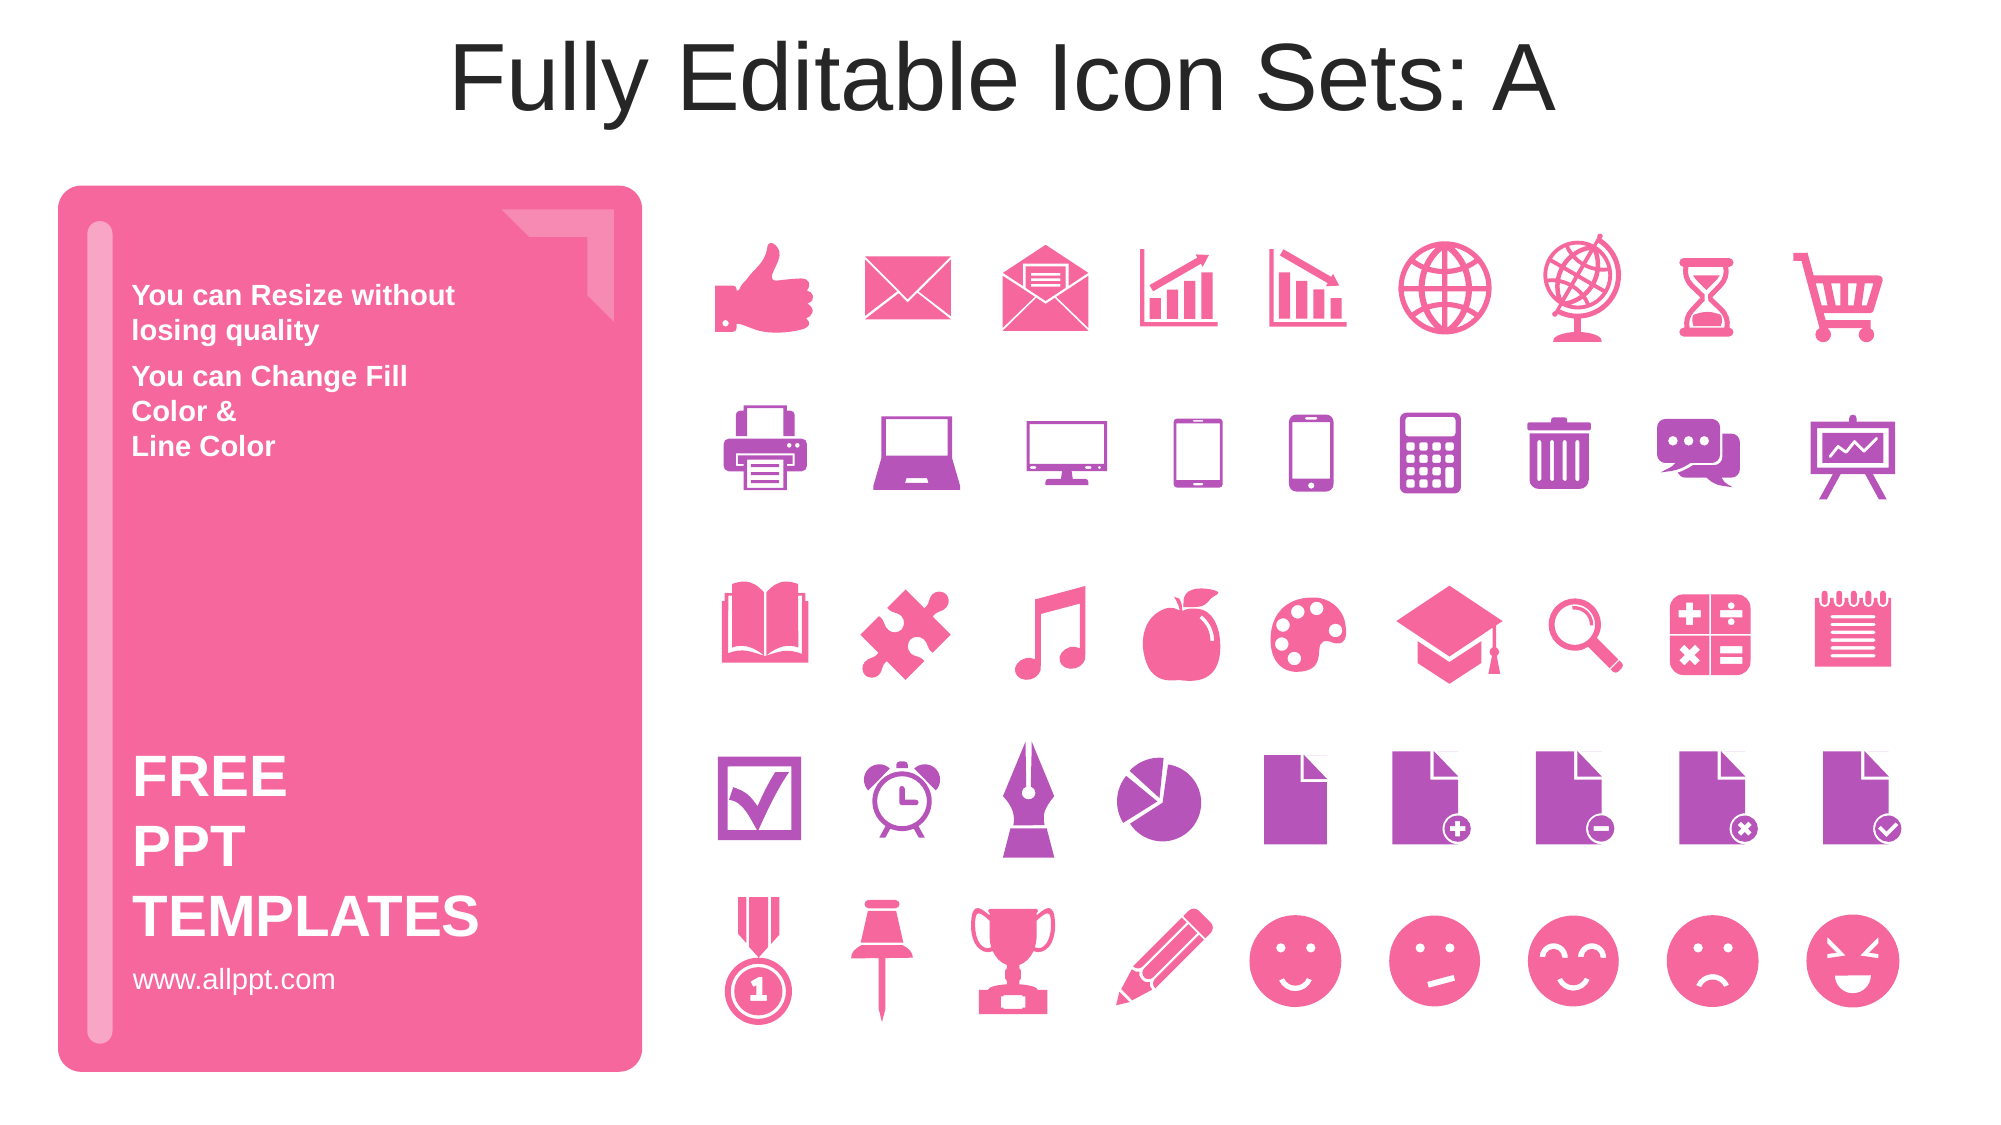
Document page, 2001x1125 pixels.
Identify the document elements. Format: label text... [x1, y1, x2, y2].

text_box [1269, 596, 1348, 673]
text_box [1813, 589, 1893, 668]
text_box [1397, 240, 1493, 336]
text_box [723, 896, 794, 1026]
text_box [1287, 413, 1335, 493]
text_box [1248, 914, 1343, 1009]
text_box [849, 898, 915, 1023]
text_box [1526, 914, 1620, 1008]
text_box [1526, 416, 1592, 490]
text_box [1809, 413, 1897, 501]
text_box [1141, 587, 1222, 682]
text_box [1268, 248, 1348, 328]
text_box [1792, 251, 1884, 344]
text_box [714, 241, 815, 334]
text_box [1172, 417, 1224, 489]
text_box [1678, 748, 1759, 846]
text_box [1668, 593, 1752, 677]
text_box [1821, 748, 1903, 846]
text_box [1394, 584, 1505, 686]
list Fully Editable Icon Sets: A [53, 20, 1952, 140]
text_box [1116, 756, 1203, 843]
text_box [1542, 232, 1623, 343]
text_box [1398, 411, 1462, 495]
text_box [1014, 584, 1087, 681]
text_box [717, 756, 802, 841]
text_box [1114, 907, 1214, 1007]
text_box [1534, 748, 1616, 846]
text_box [862, 255, 954, 321]
text_box [722, 404, 809, 492]
text_box [720, 580, 810, 664]
text_box [858, 588, 953, 682]
text_box [1665, 914, 1760, 1009]
text_box [1678, 256, 1735, 338]
text_box [1000, 243, 1091, 332]
text_box [1139, 248, 1219, 327]
text_box [872, 415, 962, 491]
text_box [1547, 597, 1625, 674]
text_box [1656, 417, 1741, 489]
text_box [1388, 914, 1482, 1008]
text_box [970, 906, 1057, 1016]
text_box [1278, 247, 1341, 320]
text_box [1263, 752, 1330, 845]
text_box [1025, 420, 1109, 487]
text_box [1391, 748, 1472, 846]
text_box [1805, 913, 1901, 1009]
text_box [1000, 741, 1057, 859]
text_box [862, 760, 942, 839]
